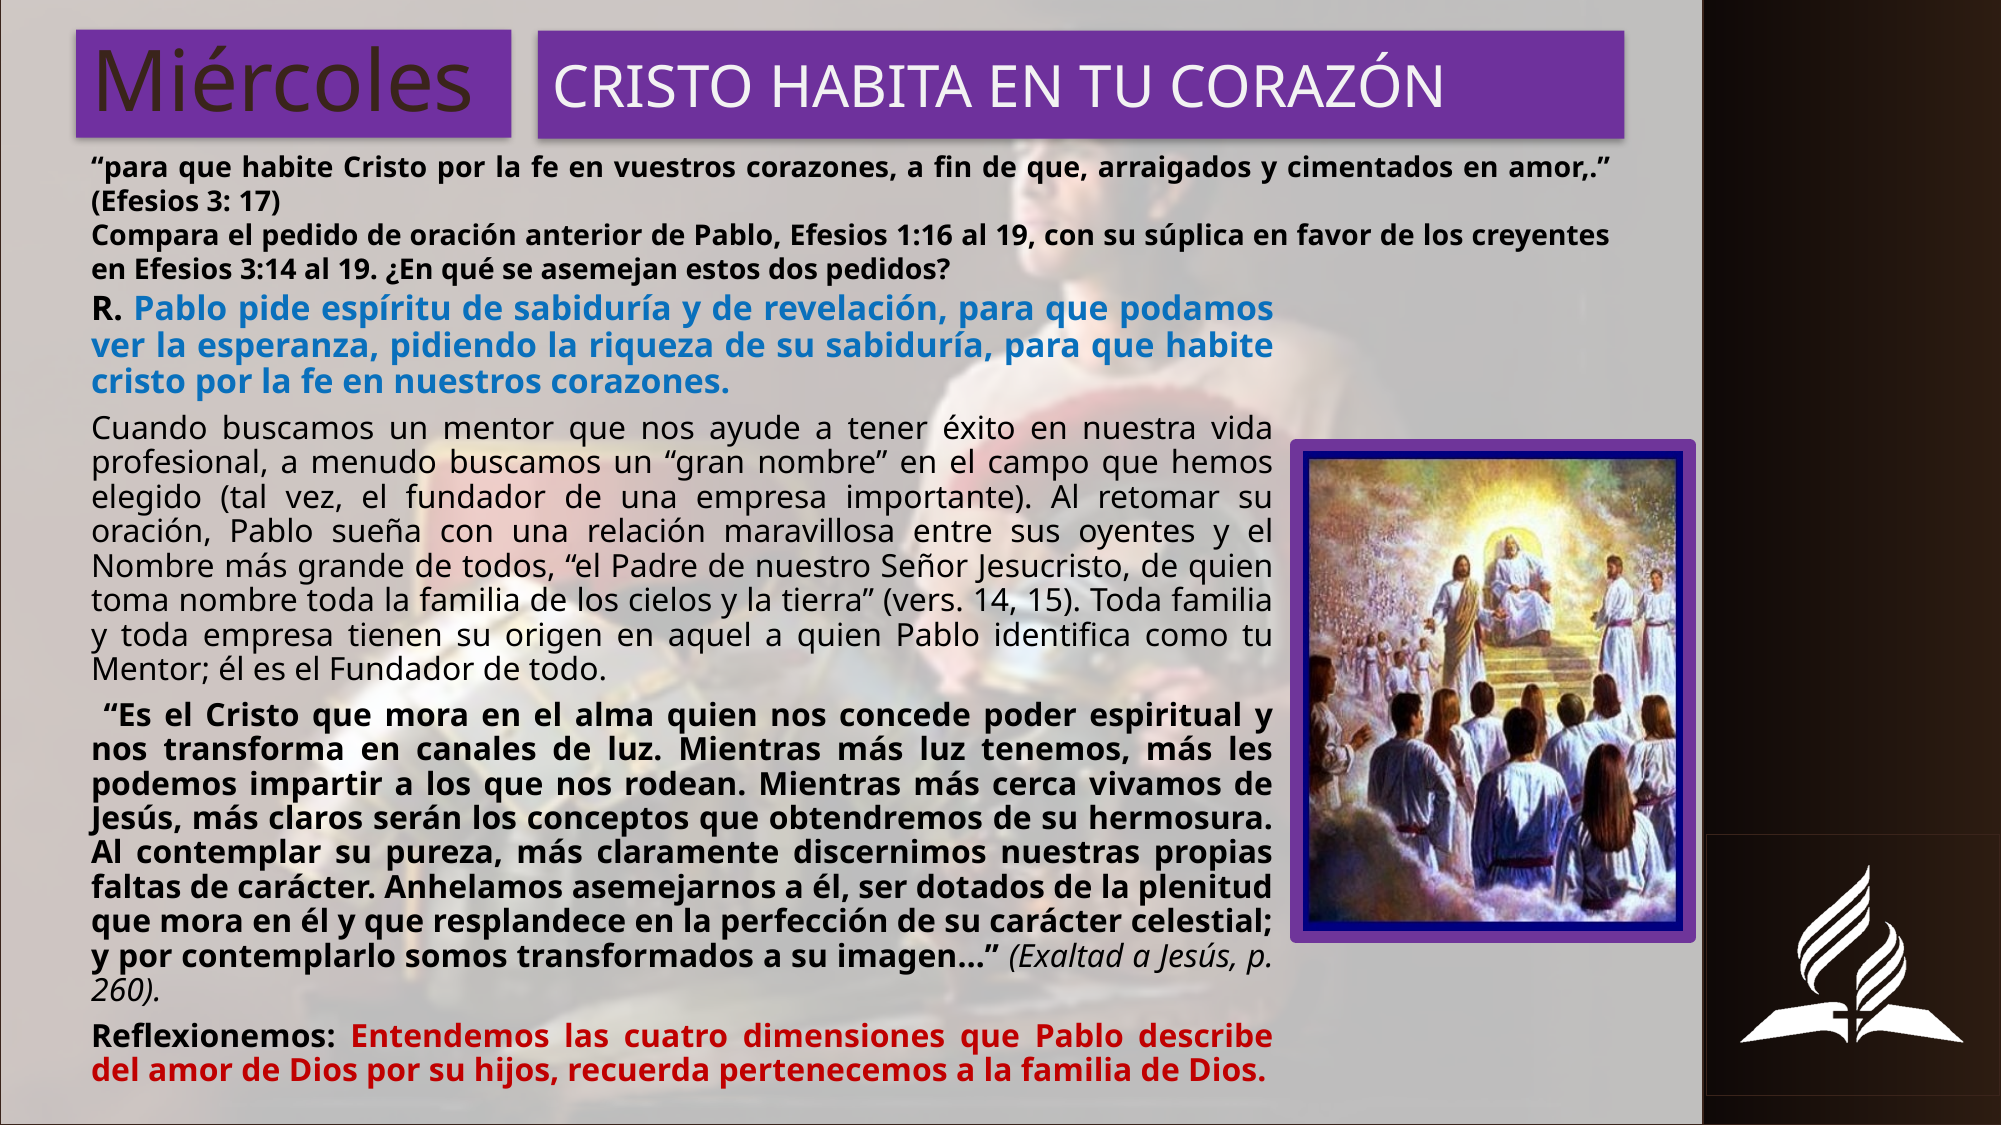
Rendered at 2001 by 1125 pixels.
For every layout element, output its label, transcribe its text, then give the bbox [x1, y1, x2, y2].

list R. Pablo pide espíritu de sabiduría y de revelación, para que podamos ver la esperanza, pidiendo la riqueza de su sabiduría, para que habite cristo por la fe en nuestros corazones. Cuando buscamos un mentor que nos ayude a tener éxito en nuestra vida profesional, a menudo buscamos un “gran nombre” en el campo que hemos elegido (tal vez, el fundador de una empresa importante). Al retomar su oración, Pablo sueña con una relación maravillosa entre sus oyentes y el Nombre más grande de todos, “el Padre de nuestro Señor Jesucristo, de quien toma nombre toda la familia de los cielos y la tierra” (vers. 14, 15). Toda familia y toda empresa tienen su origen en aquel a quien Pablo identifica como tu Mentor; él es el Fundador de todo. “Es el Cristo que mora en el alma quien nos concede poder espiritual y nos transforma en canales de luz. Mientras más luz tenemos, más les podemos impartir a los que nos rodean. Mientras más cerca vivamos de Jesús, más claros serán los conceptos que obtendremos de su hermosura. Al contemplar su pureza, más claramente discernimos nuestras propias faltas de carácter. Anhelamos asemejarnos a él, ser dotados de la plenitud que mora en él y que resplandece en la perfección de su carácter celestial; y por contemplarlo somos transformados a su imagen…” (Exaltad a Jesús, p. 260). Reflexionemos: Entendemos las cuatro dimensiones que Pablo describe del amor de Dios por su hijos, recuerda pertenecemos a la familia de Dios. [76, 284, 1290, 1125]
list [1302, 451, 1684, 931]
picture [1707, 835, 1999, 1095]
text_box CRISTO HABITA EN TU CORAZÓN [537, 30, 1625, 139]
list “para que habite Cristo por la fe en vuestros corazones, a fin de que, arraigados y cimentados en amor,.” (Efesios 3: 17) Compara el pedido de oración anterior de Pablo, Efesios 1:16 al 19, con su súplica en favor de los creyentes en Efesios 3:14 al 19. ¿En qué se asemejan estos dos pedidos? [76, 141, 1628, 295]
title Miércoles [76, 29, 512, 138]
